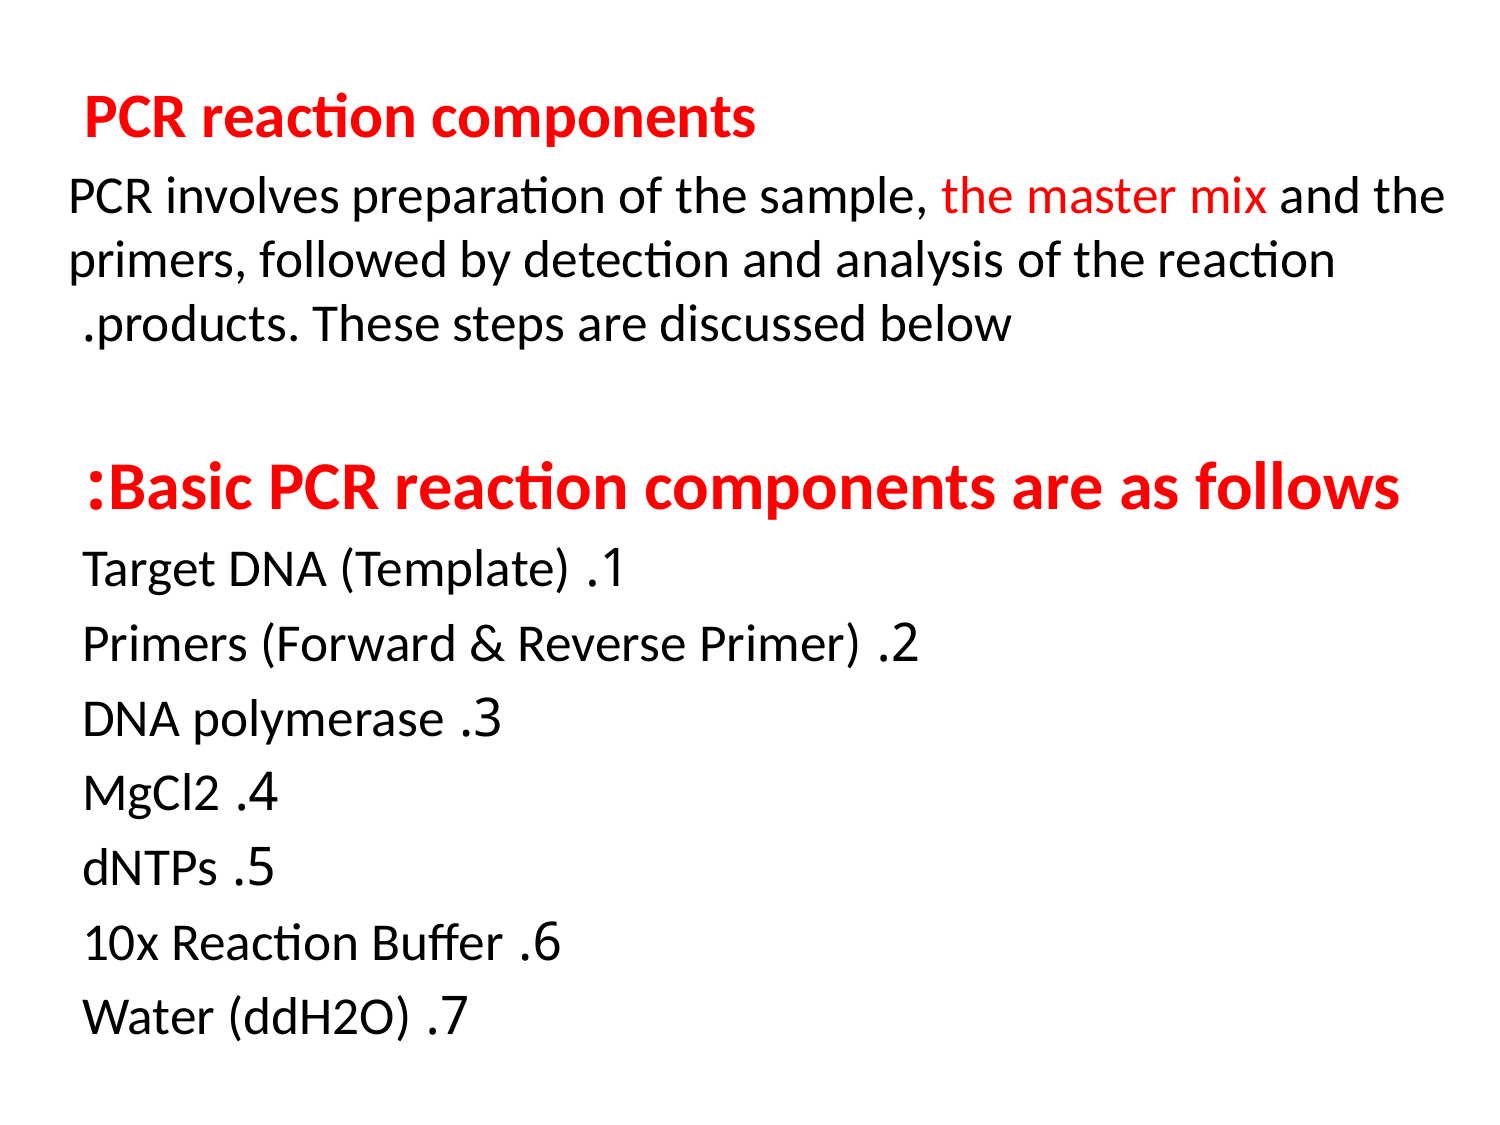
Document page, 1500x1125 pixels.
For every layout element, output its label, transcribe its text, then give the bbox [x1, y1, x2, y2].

list PCR reaction components PCR involves preparation of the sample, the master mix and the primers, followed by detection and analysis of the reaction products. These steps are discussed below. Basic PCR reaction components are as follows: 1. Target DNA (Template) 2. Primers (Forward & Reverse Primer) 3. DNA polymerase 4. MgCl2 5. dNTPs 6. 10x Reaction Buffer 7. Water (ddH2O) [53, 66, 1471, 1059]
